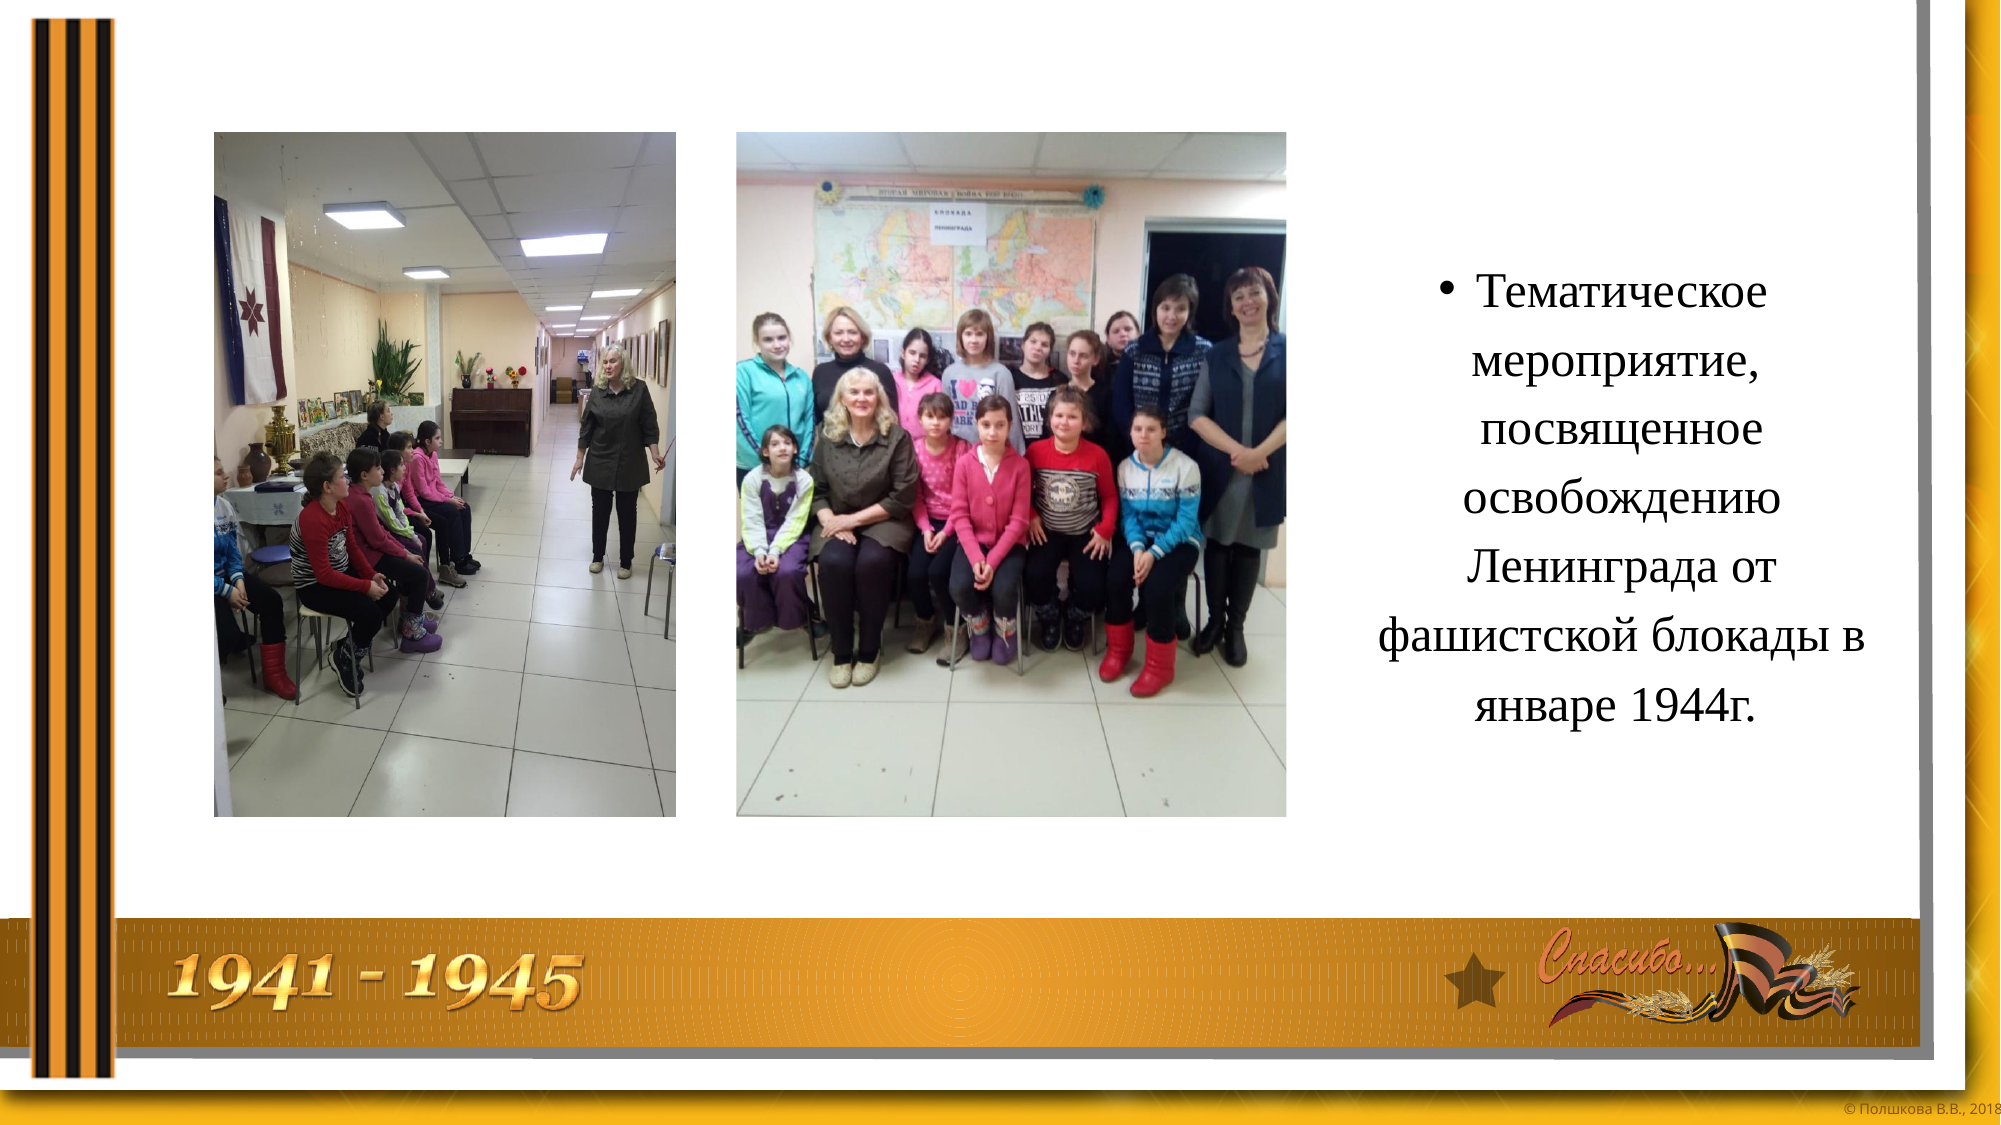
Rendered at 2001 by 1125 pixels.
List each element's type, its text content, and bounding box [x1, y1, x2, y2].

picture [214, 132, 676, 818]
list Тематическое мероприятие, посвященное освобождению Ленинграда от фашистской блокады в январе 1944г. [1301, 163, 1906, 828]
picture [1537, 918, 1863, 1043]
picture [166, 952, 588, 1013]
picture [736, 132, 1287, 818]
picture [0, 0, 2000, 1125]
